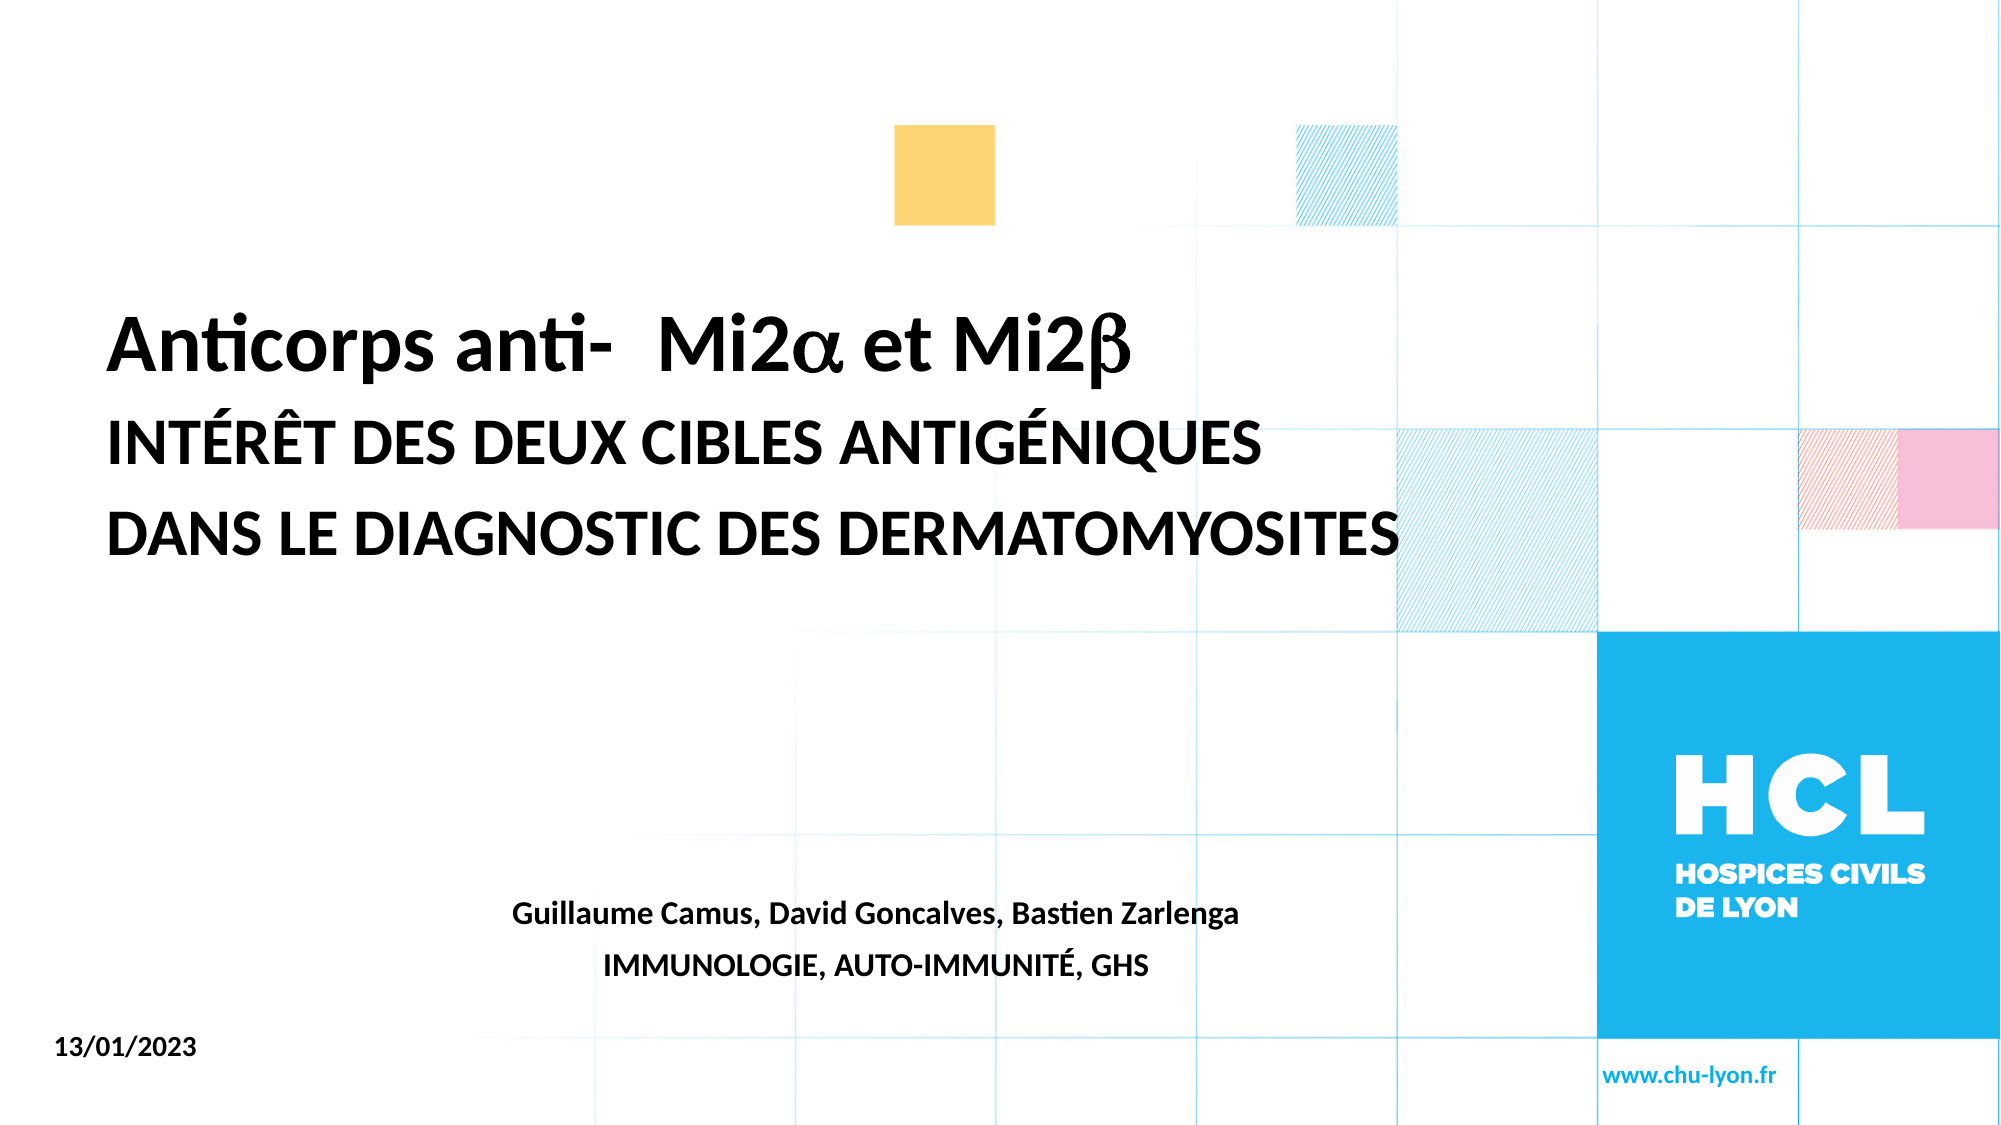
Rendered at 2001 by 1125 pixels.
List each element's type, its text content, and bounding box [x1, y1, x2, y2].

list 13/01/2023 [38, 990, 560, 1099]
picture [0, 0, 2001, 1125]
list Anticorps anti- Mi2a et Mi2b Intérêt deS deux cibles antigéniques dans le diagnostic des dermatomyosites [92, 393, 1615, 687]
list Guillaume Camus, David Goncalves, Bastien Zarlenga Immunologie, Auto-immunité, GHS [410, 874, 1343, 1050]
